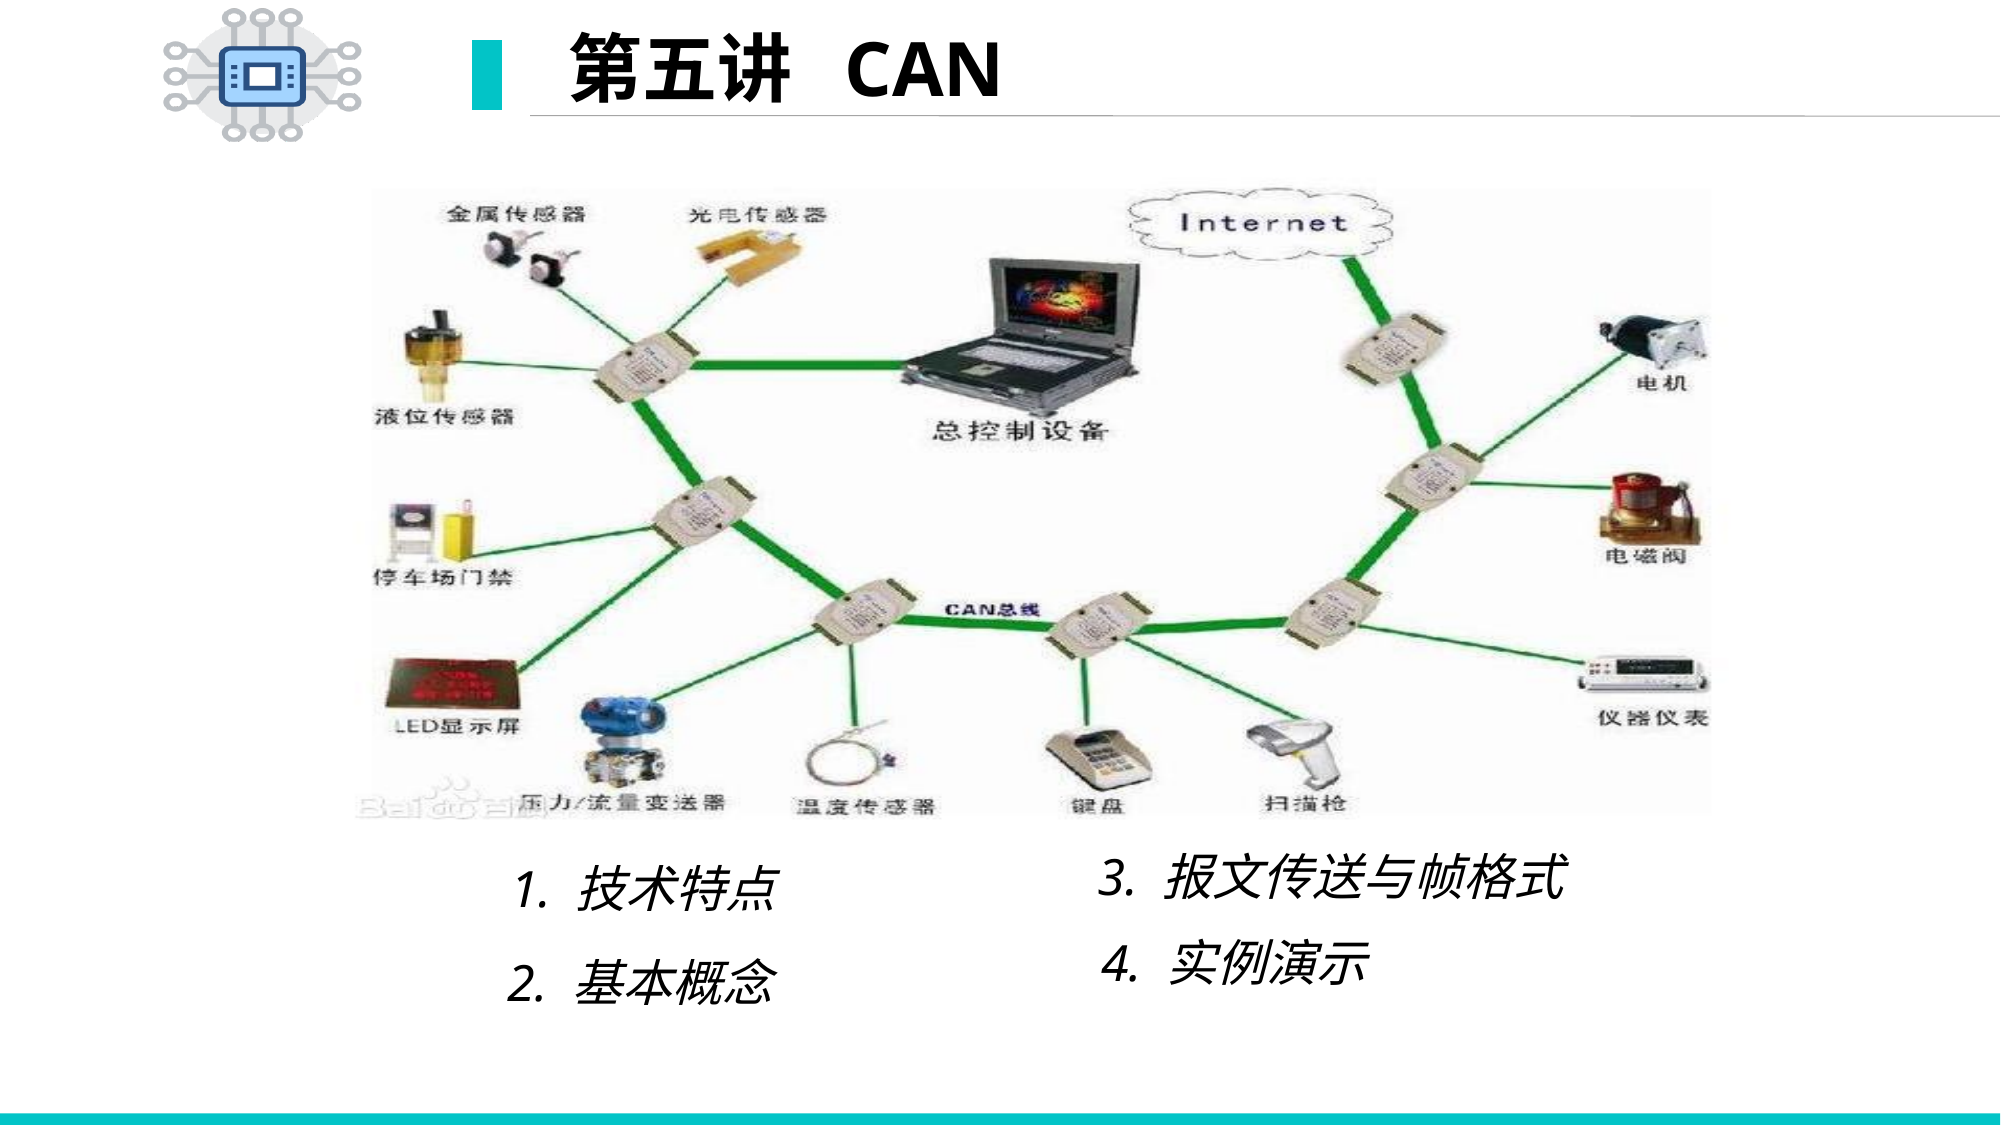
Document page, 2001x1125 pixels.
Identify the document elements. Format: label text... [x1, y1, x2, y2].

text_box 2. 基本概念 [492, 943, 1080, 1019]
title 第五讲 CAN [552, 19, 1998, 125]
picture [162, 0, 364, 151]
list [289, 155, 1835, 851]
text_box 4. 实例演示 [1086, 923, 1629, 999]
text_box 1. 技术特点 [495, 851, 1083, 926]
text_box 3. 报文传送与帧格式 [1082, 851, 1737, 914]
